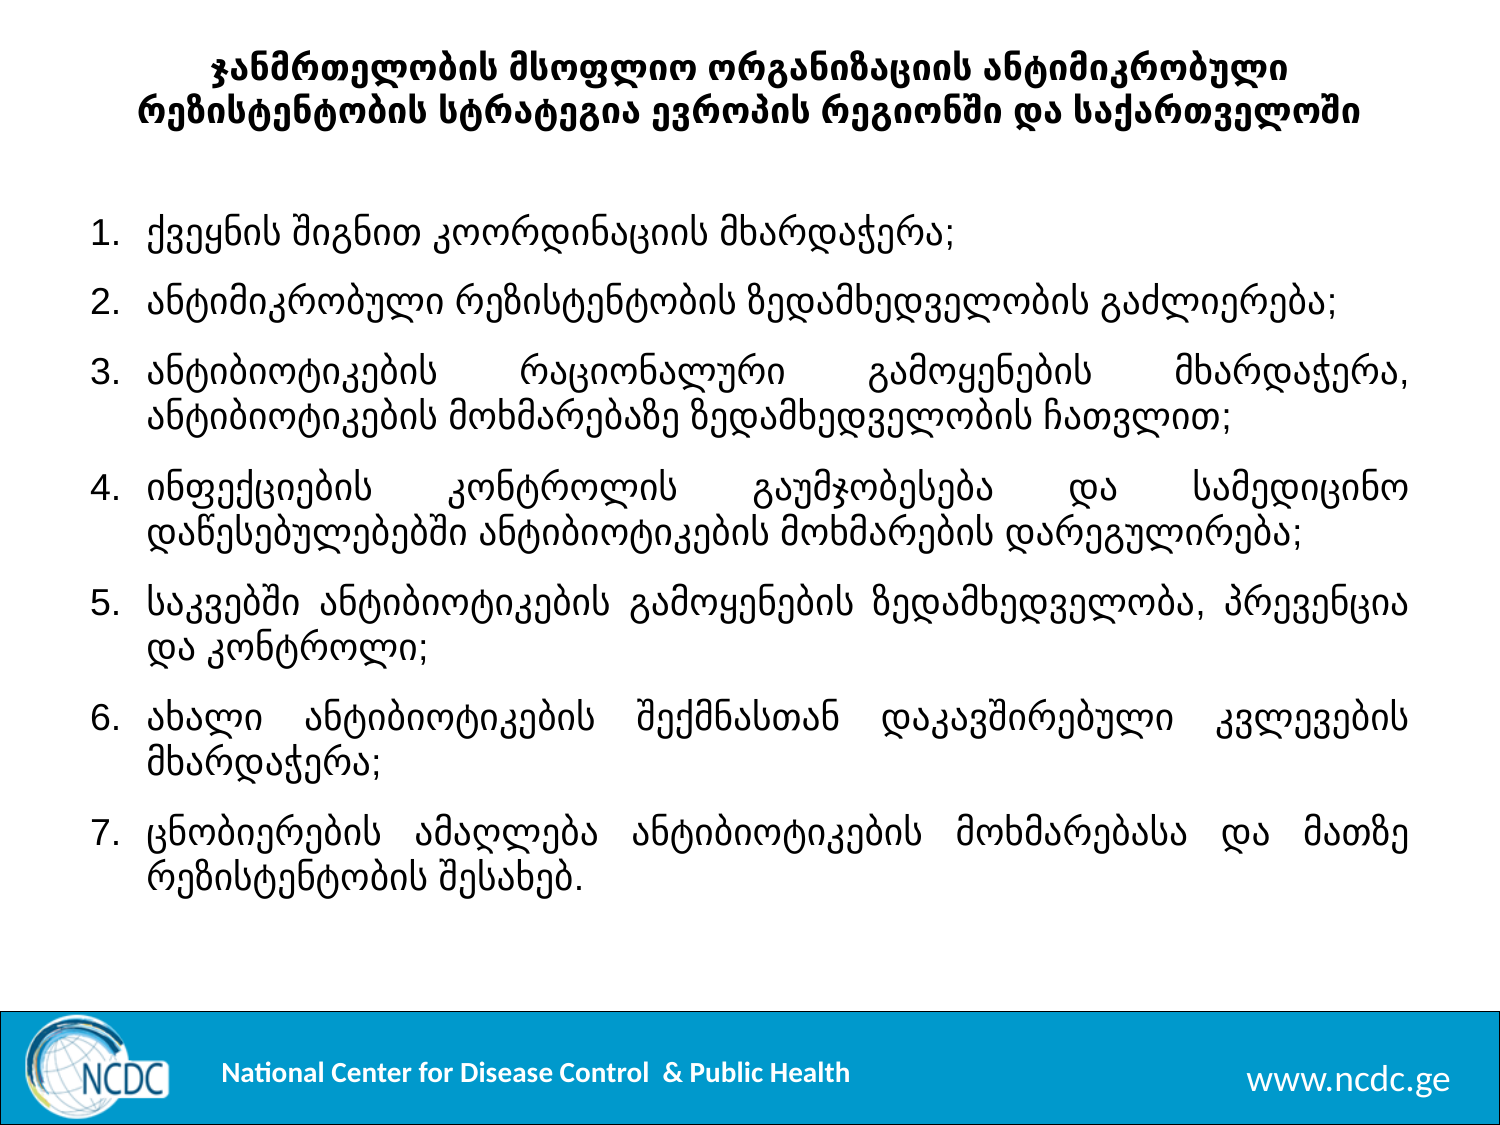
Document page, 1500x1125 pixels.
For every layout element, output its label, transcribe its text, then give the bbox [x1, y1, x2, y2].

title ჯანმრთელობის მსოფლიო ორგანიზაციის ანტიმიკრობული რეზისტენტობის სტრატეგია ევროპის რეგიონში და საქართველოში [75, 24, 1425, 150]
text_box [0, 1011, 1500, 1125]
list ქვეყნის შიგნით კოორდინაციის მხარდაჭერა; ანტიმიკრობული რეზისტენტობის ზედამხედველობის გაძლიერება; ანტიბიოტიკების რაციონალური გამოყენების მხარდაჭერა, ანტიბიოტიკების მოხმარებაზე ზედამხედველობის ჩათვლით; ინფექციების კონტროლის გაუმჯობესება და სამედიცინო დაწესებულებებში ანტიბიოტიკების მოხმარების დარეგულირება; საკვებში ანტიბიოტიკების გამოყენების ზედამხედველობა, პრევენცია და კონტროლი; ახალი ანტიბიოტიკების შექმნასთან დაკავშირებული კვლევების მხარდაჭერა; ცნობიერების ამაღლება ანტიბიოტიკების მოხმარებასა და მათზე რეზისტენტობის შესახებ. [75, 200, 1425, 943]
